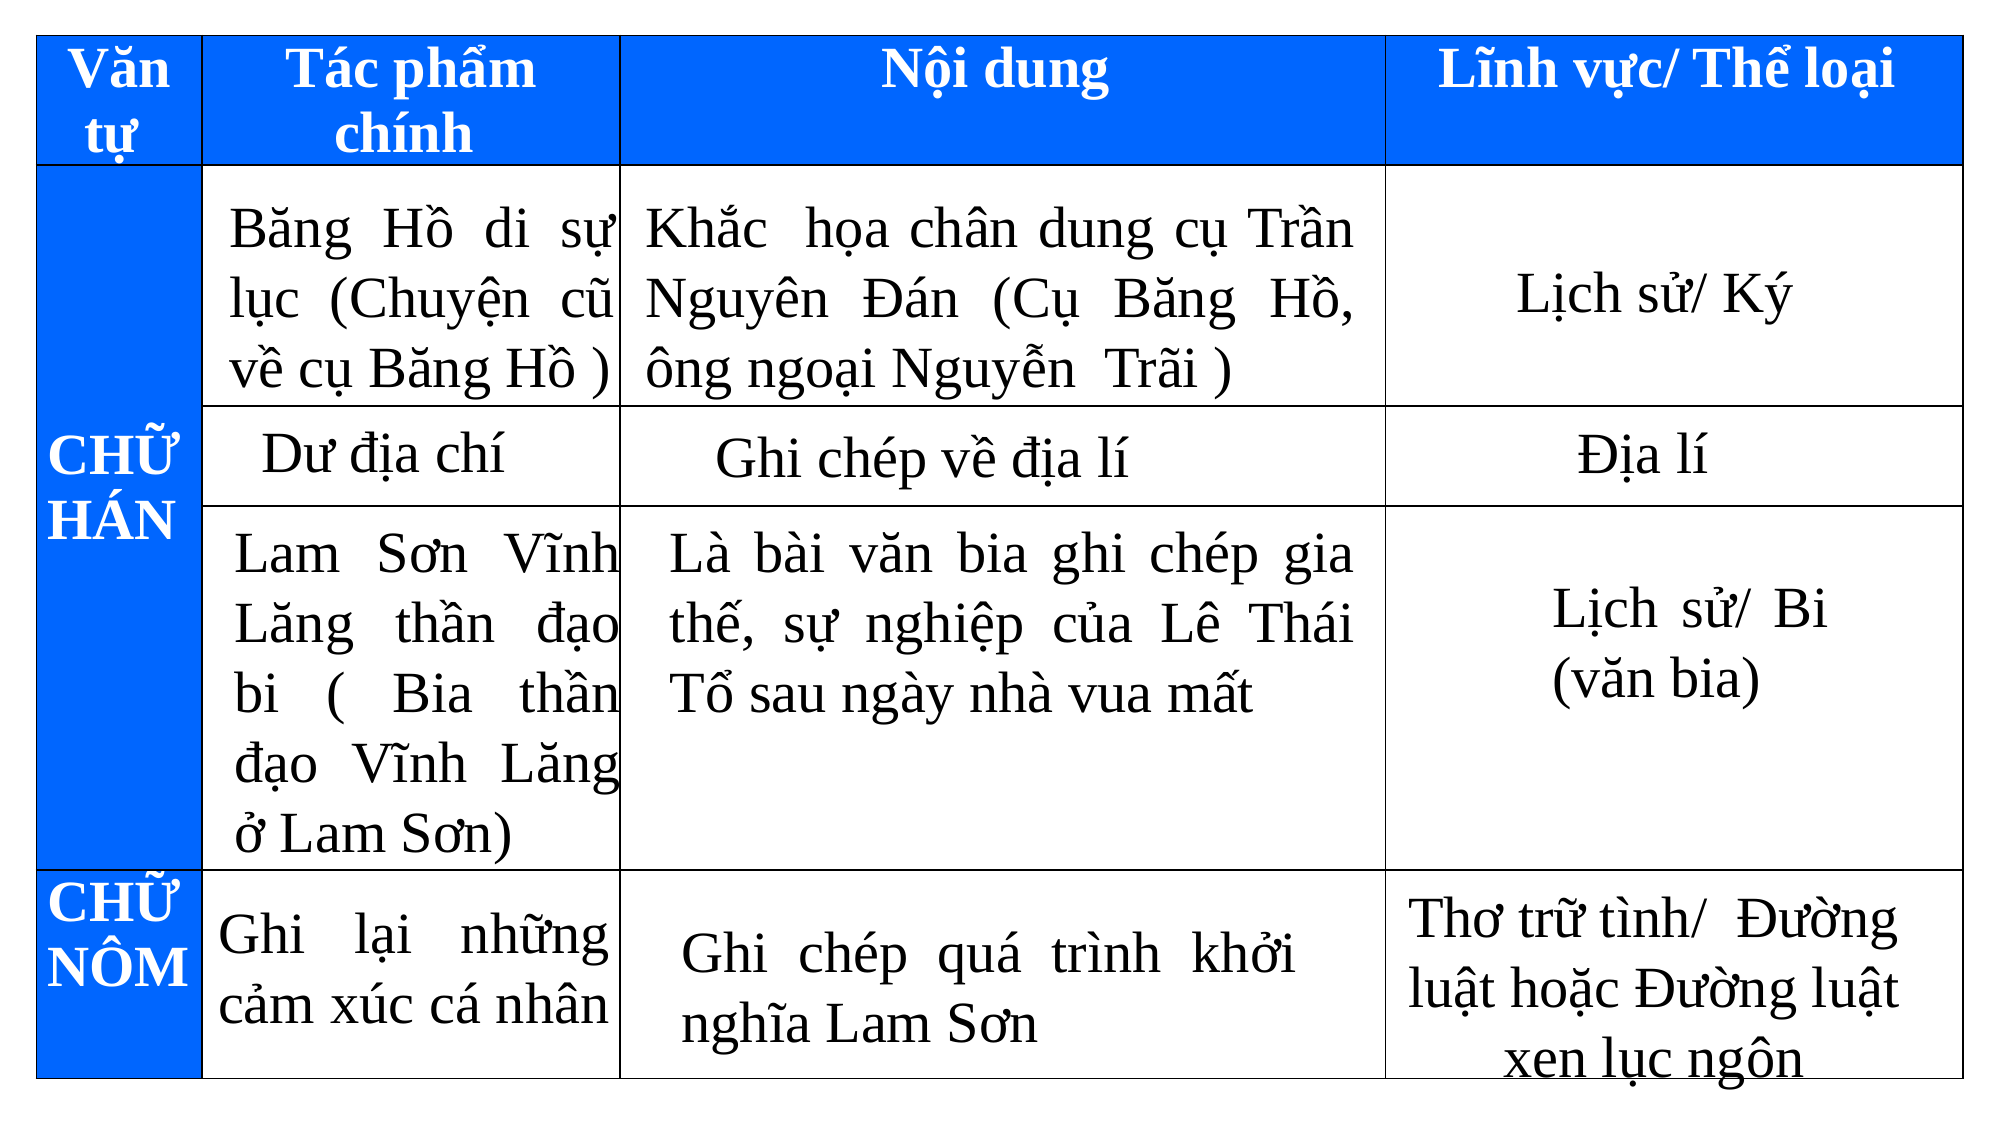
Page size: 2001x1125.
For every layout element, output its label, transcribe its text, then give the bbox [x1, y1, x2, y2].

table_header Nội dung [621, 36, 1385, 164]
text_box Ghi lại những cảm xúc cá nhân [203, 888, 625, 1043]
table_cell [1938, 871, 1962, 1078]
text_box Lam Sơn Vĩnh Lăng thần đạo bi ( Bia thần đạo Vĩnh Lăng ở Lam Sơn) [219, 506, 636, 871]
table_header Tác phẩm chính [203, 36, 619, 164]
table_cell [203, 166, 619, 405]
table_cell [203, 407, 619, 505]
table_cell CHỮ HÁN [37, 166, 201, 869]
table_cell [203, 1043, 619, 1078]
text_box Lịch sử/ Bi (văn bia) [1537, 561, 1844, 786]
table_cell [1386, 507, 1962, 869]
table_cell [1386, 407, 1962, 505]
text_box Là bài văn bia ghi chép gia thế, sự nghiệp của Lê Thái Tổ sau ngày nhà vua mất [655, 506, 1370, 732]
table_header Lĩnh vực/ Thể loại [1386, 36, 1962, 164]
table_cell [203, 871, 619, 888]
text_box Dư địa chí [246, 406, 582, 492]
table_cell [621, 166, 1385, 405]
table_cell [621, 407, 1385, 505]
text_box Băng Hồ di sự lục (Chuyện cũ về cụ Băng Hồ ) [214, 181, 630, 407]
table_cell [621, 871, 1369, 1078]
text_box Ghi chép quá trình khởi nghĩa Lam Sơn [666, 906, 1312, 1062]
text_box Lịch sử/ Ký [1501, 247, 1886, 332]
table_header Văn tự [37, 36, 201, 164]
table_cell [1386, 166, 1962, 405]
text_box Khắc họa chân dung cụ Trần Nguyên Đán (Cụ Băng Hồ, ông ngoại Nguyễn Trãi ) [630, 181, 1370, 407]
table_cell [636, 507, 1385, 869]
table_cell [203, 507, 219, 869]
text_box Thơ trữ tình/ Đường luật hoặc Đường luật xen lục ngôn [1369, 871, 1938, 1097]
text_box Ghi chép về địa lí [700, 411, 1694, 497]
table_cell CHỮ NÔM [37, 871, 201, 1078]
text_box Địa lí [1562, 407, 1951, 493]
